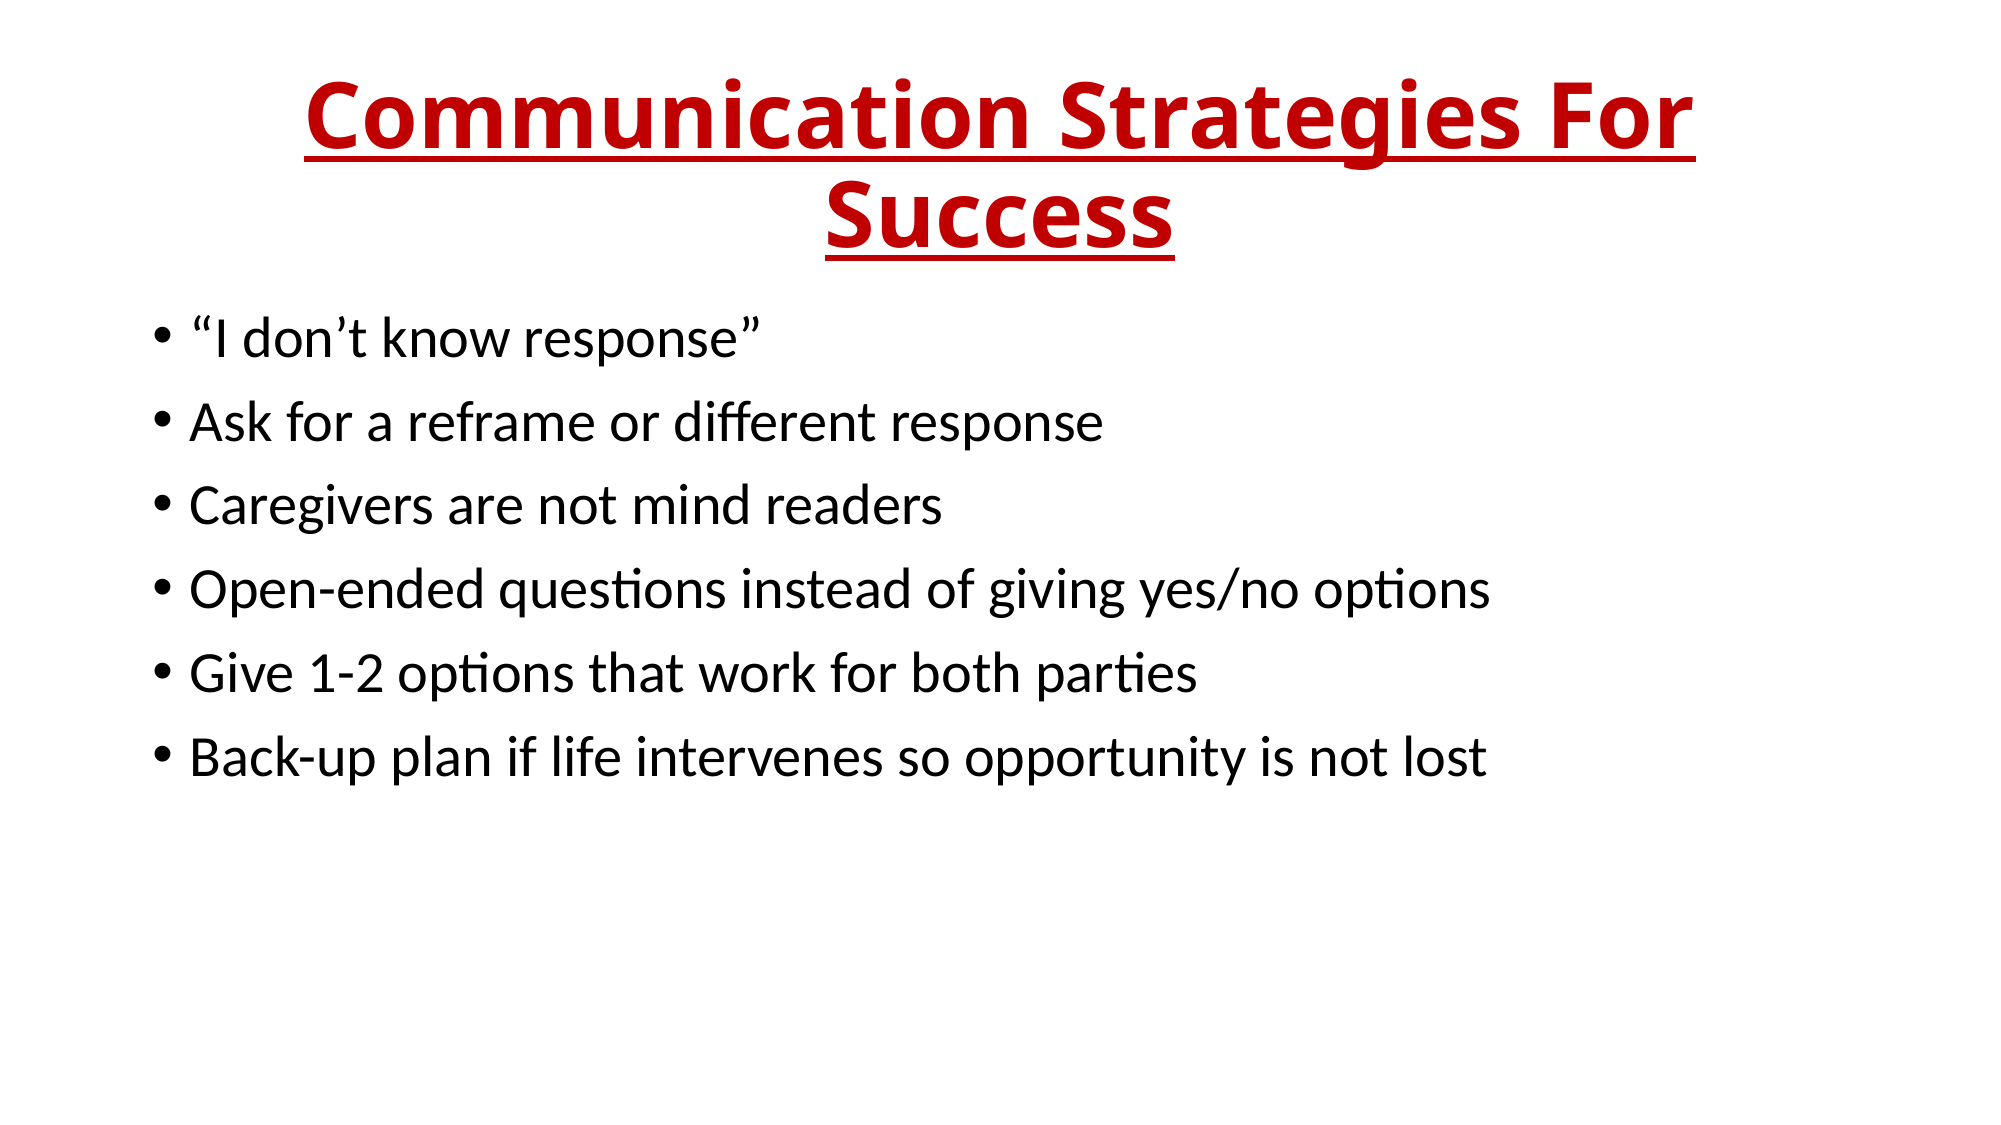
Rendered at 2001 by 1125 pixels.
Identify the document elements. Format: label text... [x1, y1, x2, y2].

title Communication Strategies For Success [137, 59, 1863, 278]
list “I don’t know response” Ask for a reframe or different response Caregivers are not mind readers Open-ended questions instead of giving yes/no options Give 1-2 options that work for both parties Back-up plan if life intervenes so opportunity is not lost [137, 299, 1863, 1014]
